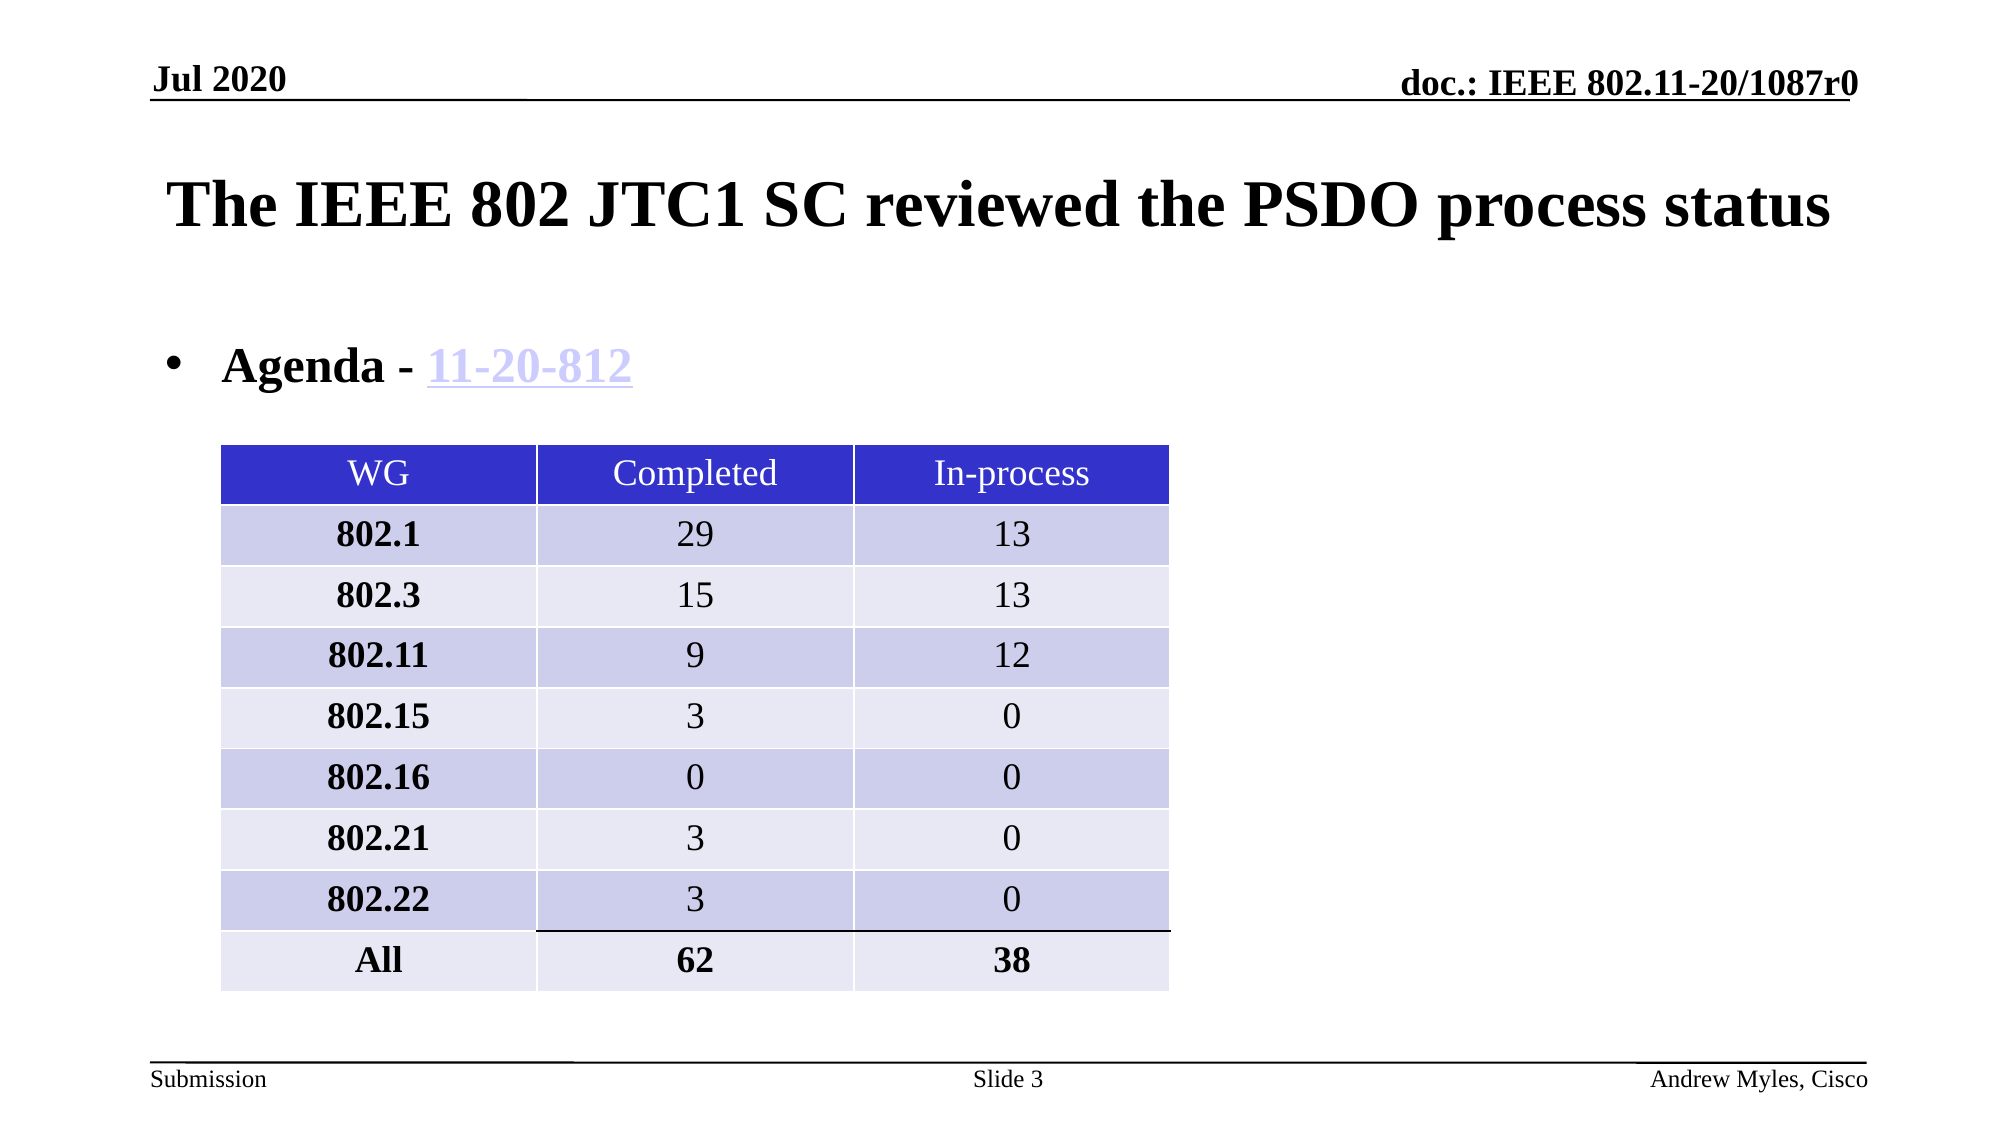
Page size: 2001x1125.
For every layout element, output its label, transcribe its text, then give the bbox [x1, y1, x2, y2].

table_cell 0 [855, 810, 1169, 869]
table_cell 802.1 [221, 506, 536, 565]
table_cell All [221, 932, 536, 991]
table_cell 13 [855, 506, 1169, 565]
table_cell 15 [538, 567, 853, 626]
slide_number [152, 54, 563, 100]
table_cell 802.22 [221, 871, 536, 930]
list Agenda - 11-20-812 [149, 324, 1850, 1000]
table_cell 802.3 [221, 567, 536, 626]
table_cell 38 [855, 932, 1169, 991]
table_cell 3 [538, 810, 853, 869]
table_cell 0 [538, 749, 853, 808]
table_cell 0 [855, 689, 1169, 748]
table_cell 0 [855, 749, 1169, 808]
table_cell 802.16 [221, 749, 536, 808]
table_cell 62 [538, 932, 853, 991]
table_cell 29 [538, 506, 853, 565]
table_cell 0 [855, 871, 1169, 930]
table_cell 12 [855, 628, 1169, 687]
table_header In-process [855, 445, 1169, 504]
table_cell 3 [538, 689, 853, 748]
table_cell 802.15 [221, 689, 536, 748]
table_cell 3 [538, 871, 853, 930]
table_header Completed [538, 445, 853, 504]
table_header WG [221, 445, 536, 504]
title The IEEE 802 JTC1 SC reviewed the PSDO process status [149, 112, 1850, 288]
table_cell 802.21 [221, 810, 536, 869]
footer Andrew Myles, Cisco [1171, 1061, 1869, 1093]
table_cell 802.11 [221, 628, 536, 687]
table_cell 9 [538, 628, 853, 687]
slide_number Slide 3 [950, 1061, 1067, 1123]
table_cell 13 [855, 567, 1169, 626]
